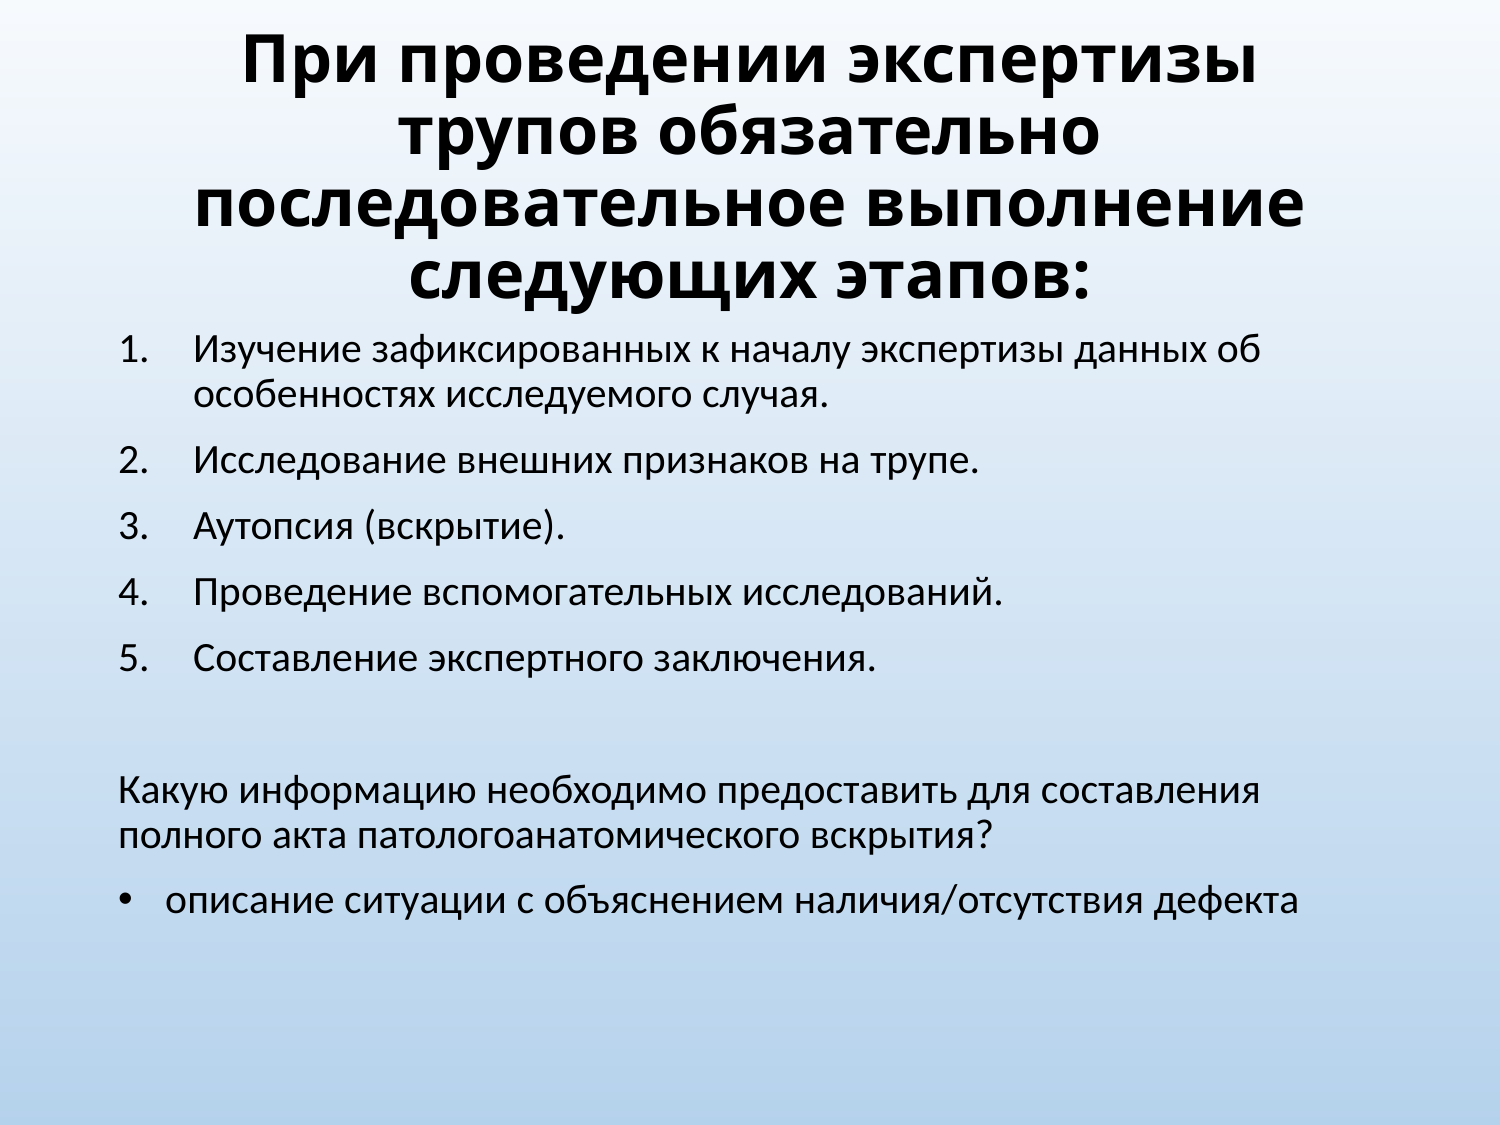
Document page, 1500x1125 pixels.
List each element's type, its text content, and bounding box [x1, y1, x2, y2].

list Изучение зафиксированных к началу экспертизы данных об особенностях исследуемого случая. Исследование внешних признаков на трупе. Аутопсия (вскрытие). Проведение вспомогательных исследований. Составление экспертного заключения. Какую информацию необходимо предоставить для составления полного акта патологоанатомического вскрытия? описание ситуации с объяснением наличия/отсутствия дефекта [103, 319, 1397, 1098]
title При проведении экспертизы трупов обязательно последовательное выполнение следующих этапов: [103, 59, 1397, 278]
